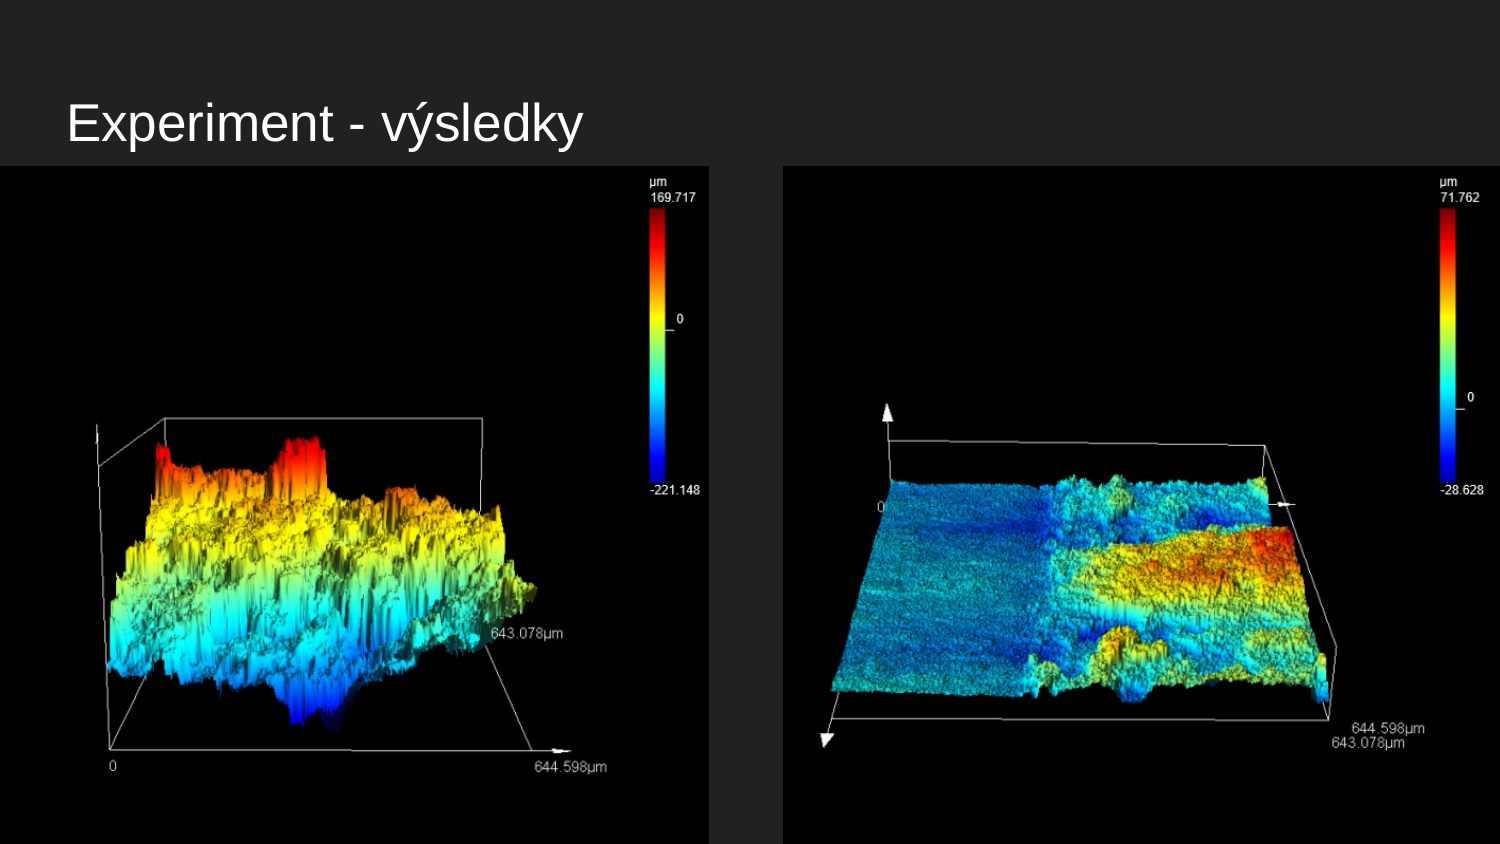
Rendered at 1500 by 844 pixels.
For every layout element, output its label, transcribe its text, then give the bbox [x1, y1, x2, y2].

title Experiment - výsledky [51, 72, 1449, 167]
picture [0, 166, 710, 844]
picture [783, 166, 1500, 844]
